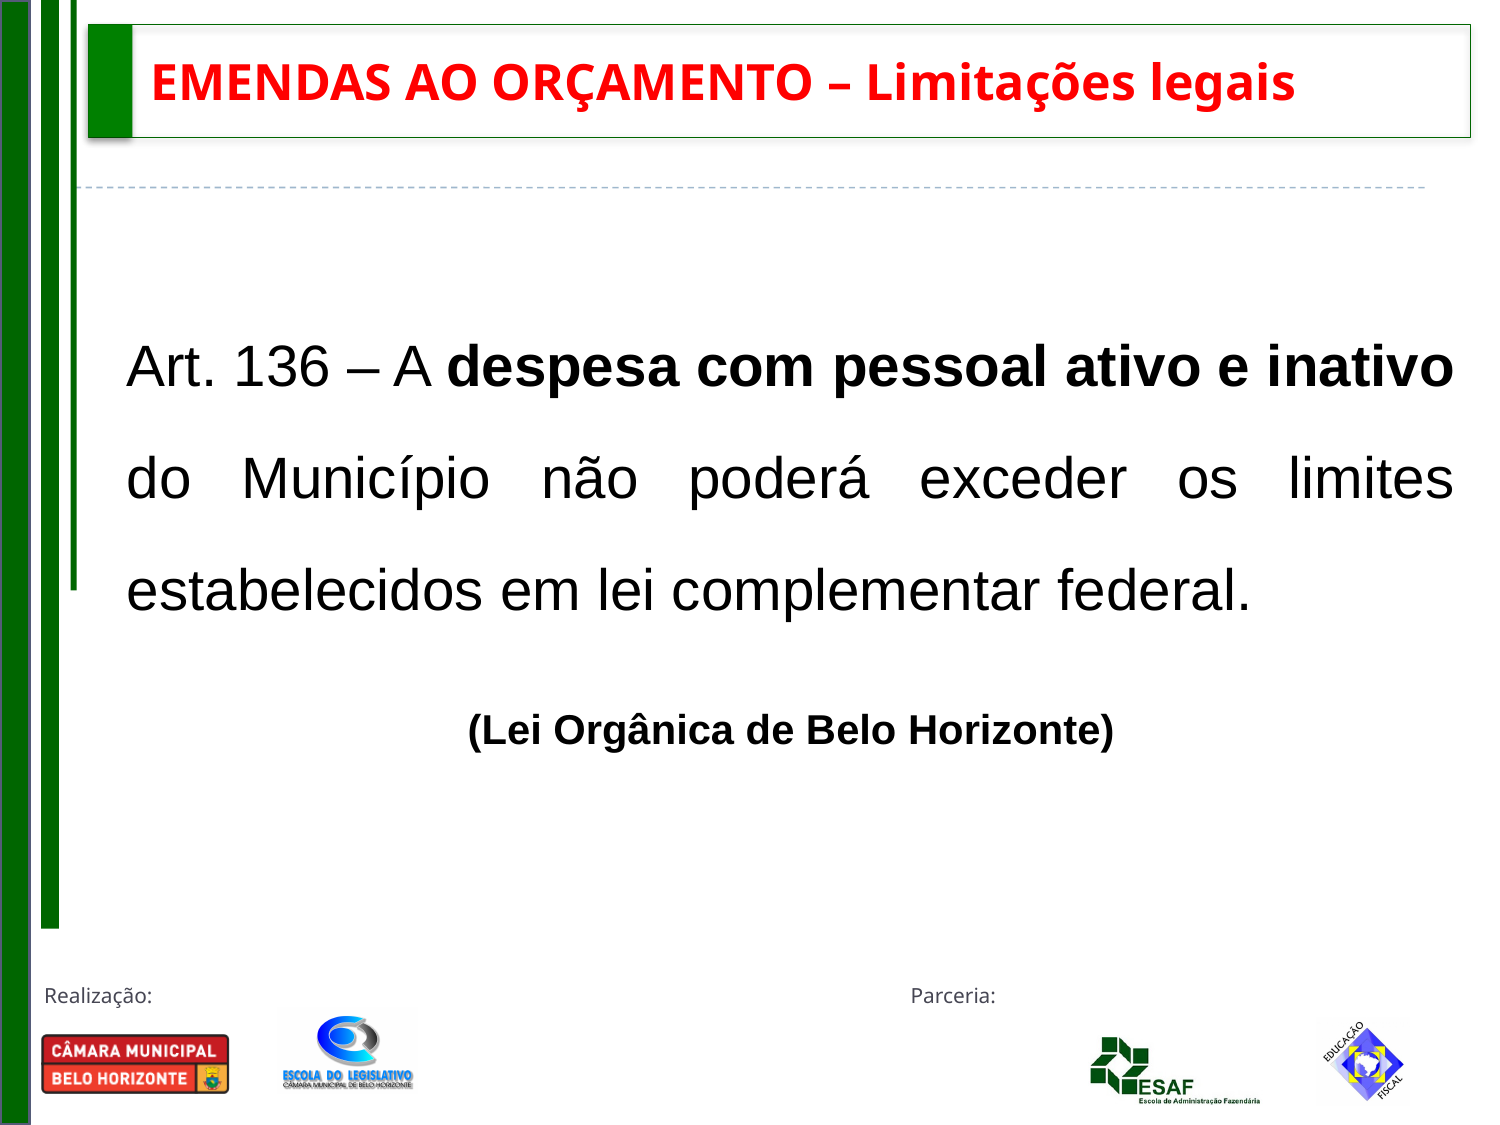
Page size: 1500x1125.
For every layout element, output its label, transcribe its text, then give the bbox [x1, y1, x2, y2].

text_box Art. 136 – A despesa com pessoal ativo e inativo do Município não poderá exceder os limites estabelecidos em lei complementar federal. (Lei Orgânica de Belo Horizonte) [112, 231, 1471, 760]
picture [41, 1034, 230, 1094]
picture [277, 1007, 418, 1094]
picture [1080, 1035, 1272, 1106]
title EMENDAS AO ORÇAMENTO – Limitações legais [135, 42, 1414, 126]
picture [1316, 1017, 1410, 1106]
